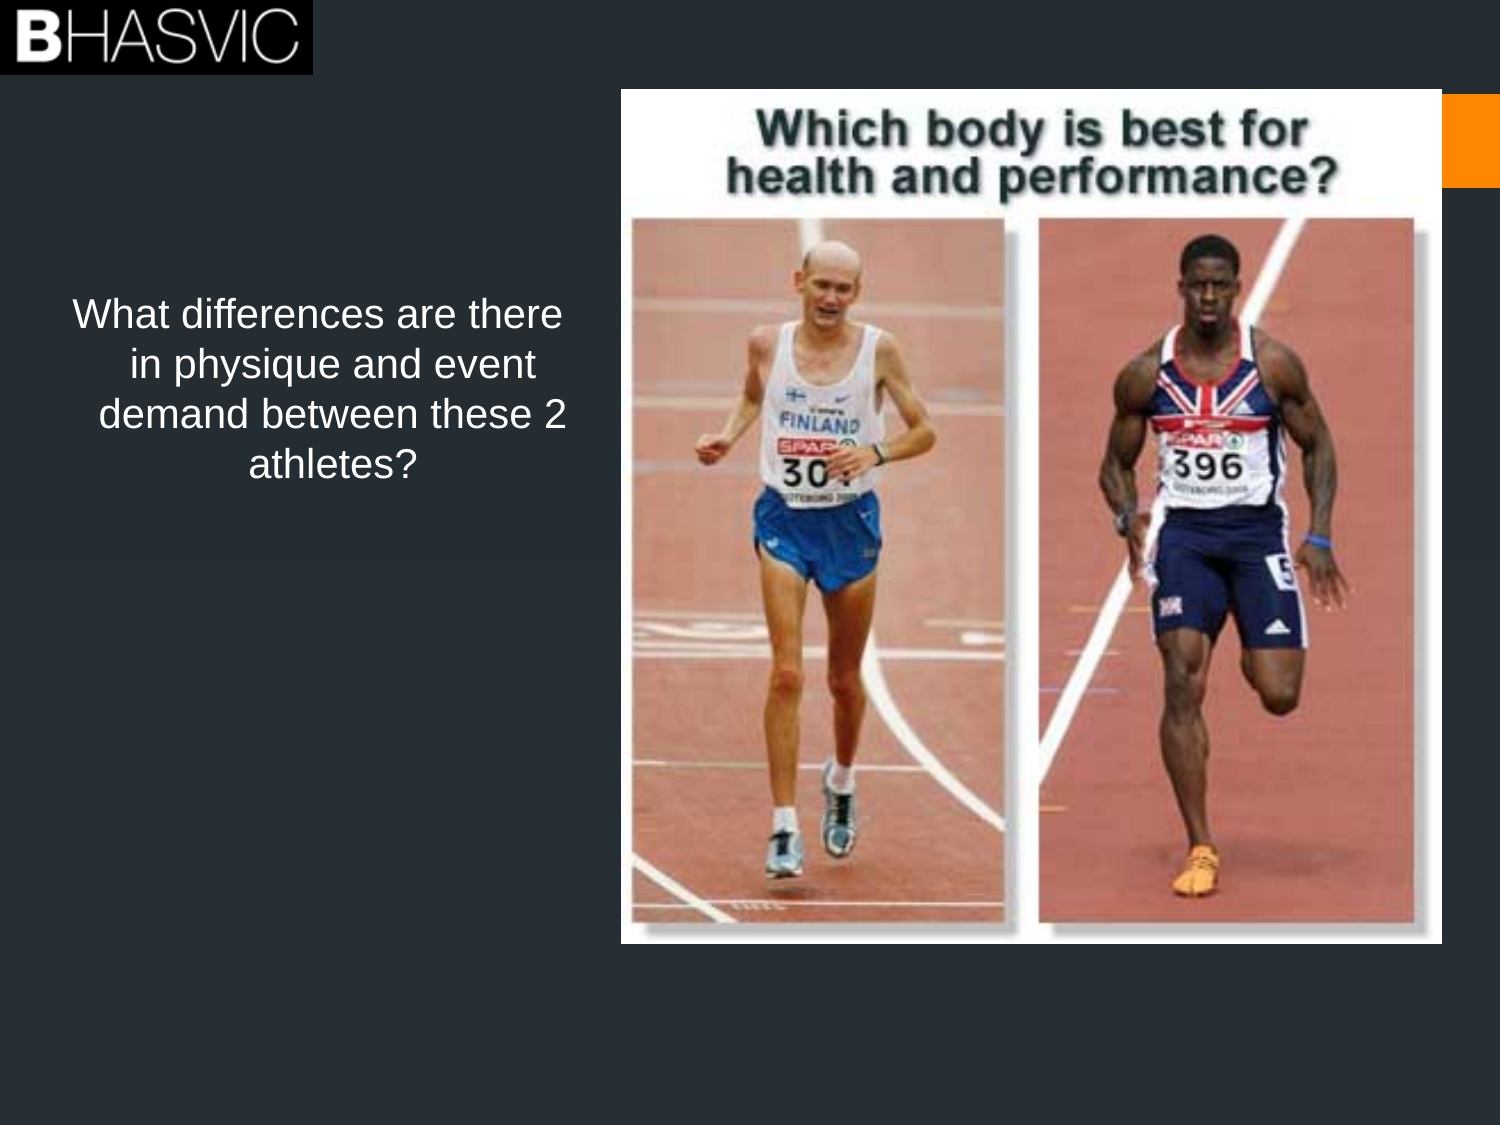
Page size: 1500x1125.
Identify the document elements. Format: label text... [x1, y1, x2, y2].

list What differences are there in physique and event demand between these 2 athletes? [41, 278, 588, 1010]
picture [0, 0, 313, 75]
picture [620, 89, 1442, 945]
